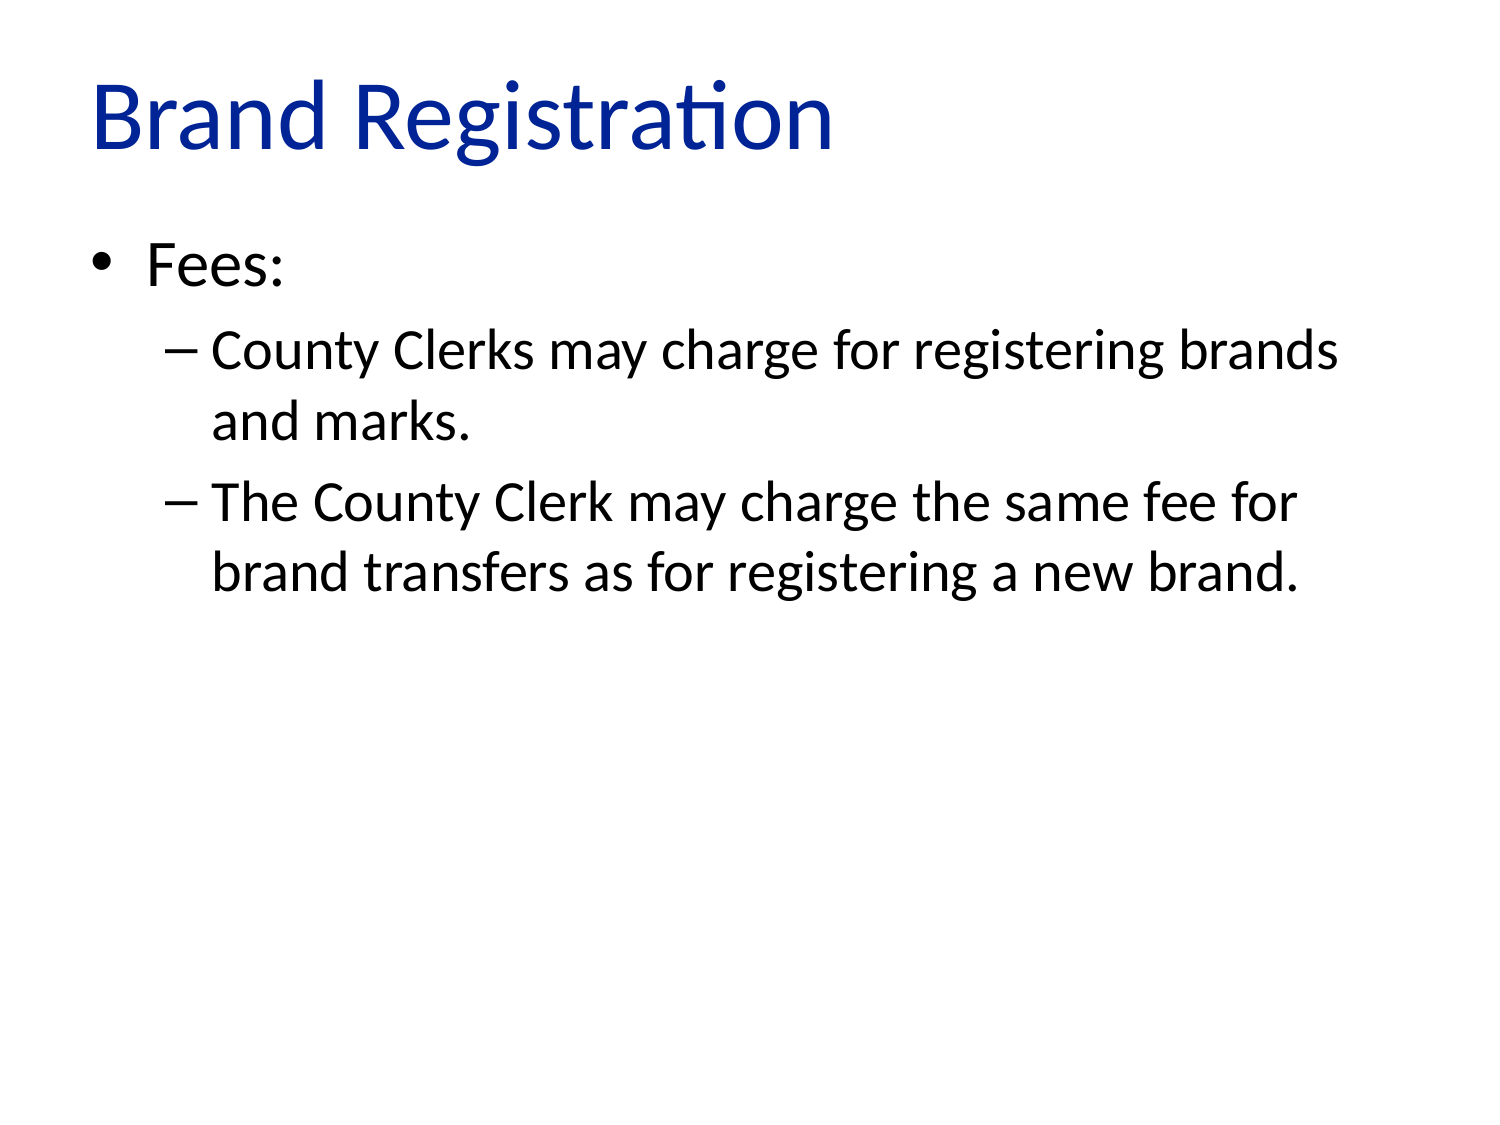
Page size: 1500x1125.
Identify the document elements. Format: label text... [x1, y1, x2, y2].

title Brand Registration [75, 45, 1425, 175]
list Fees: County Clerks may charge for registering brands and marks. The County Clerk may charge the same fee for brand transfers as for registering a new brand. [75, 212, 1425, 1025]
